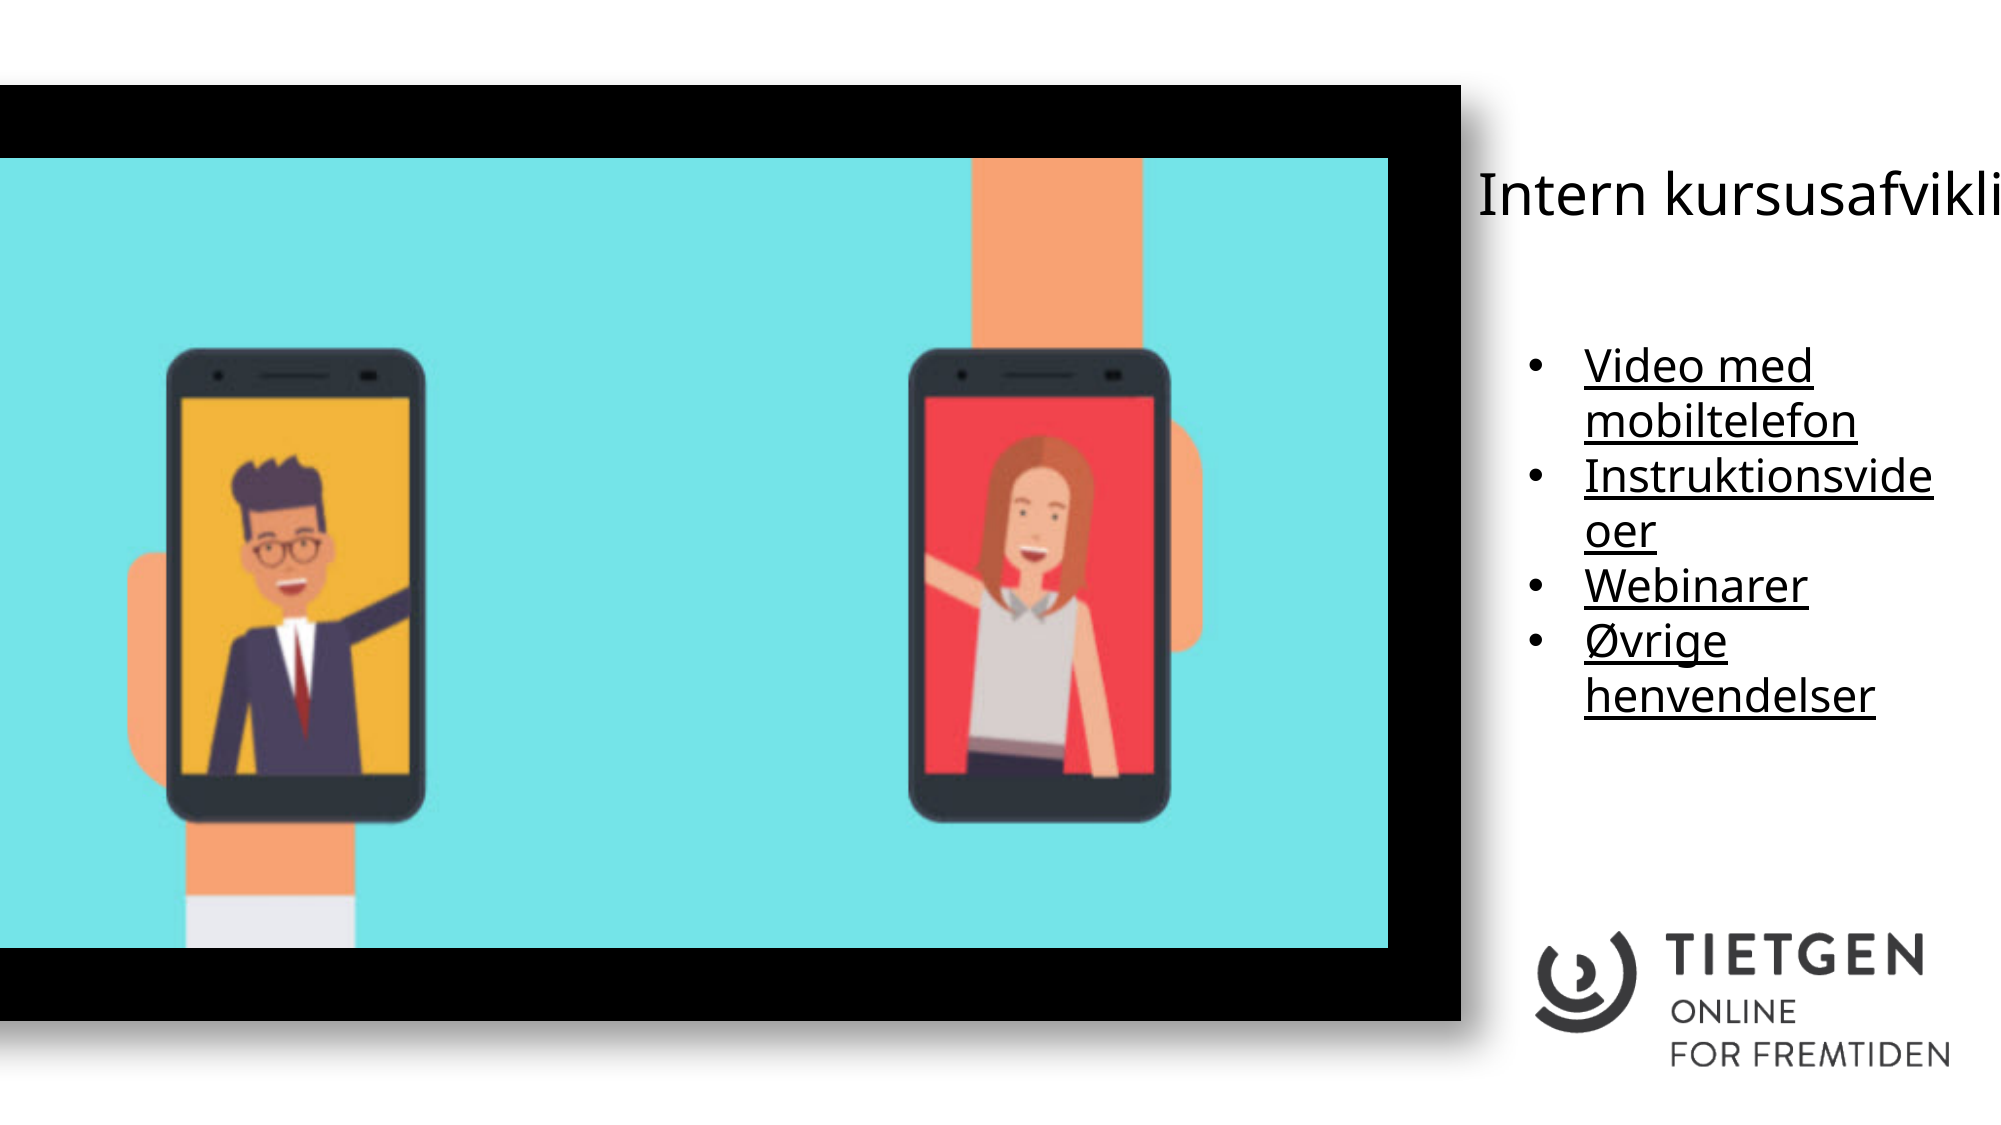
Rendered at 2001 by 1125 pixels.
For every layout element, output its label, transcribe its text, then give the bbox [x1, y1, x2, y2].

text_box Video med mobiltelefon Instruktionsvideoer Webinarer Øvrige henvendelser [1513, 329, 1971, 800]
picture [1535, 931, 1949, 1068]
text_box Intern kursusafvikling [1463, 150, 2000, 315]
picture [0, 157, 1388, 949]
